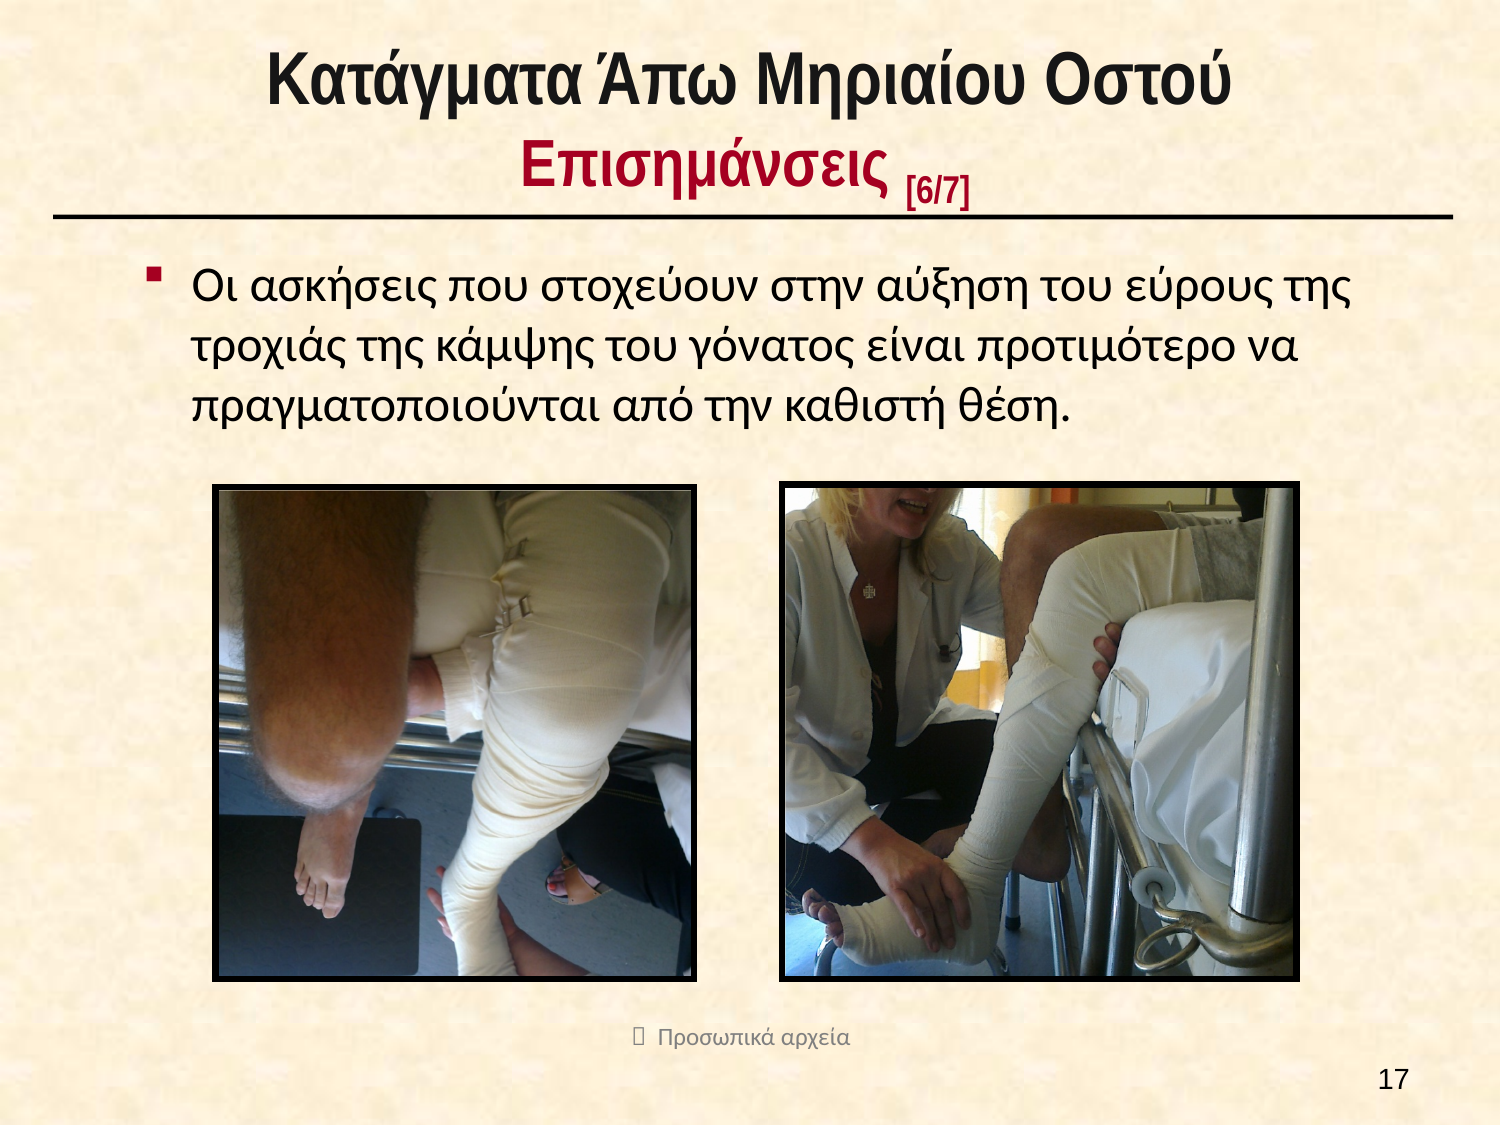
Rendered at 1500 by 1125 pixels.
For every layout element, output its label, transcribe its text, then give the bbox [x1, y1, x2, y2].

slide_number 16 [1074, 1024, 1426, 1103]
title Κατάγματα Άπω Μηριαίου Οστού Επισημάνσεις [6/7] [74, 18, 1426, 223]
list Οι ασκήσεις που στοχεύουν στην αύξηση του εύρους της τροχιάς της κάμψης του γόνατος είναι προτιμότερο να πραγματοποιούνται από την καθιστή θέση. [117, 243, 1412, 445]
picture [0, 0, 1500, 1125]
text_box  Προσωπικά αρχεία [596, 1013, 892, 1058]
